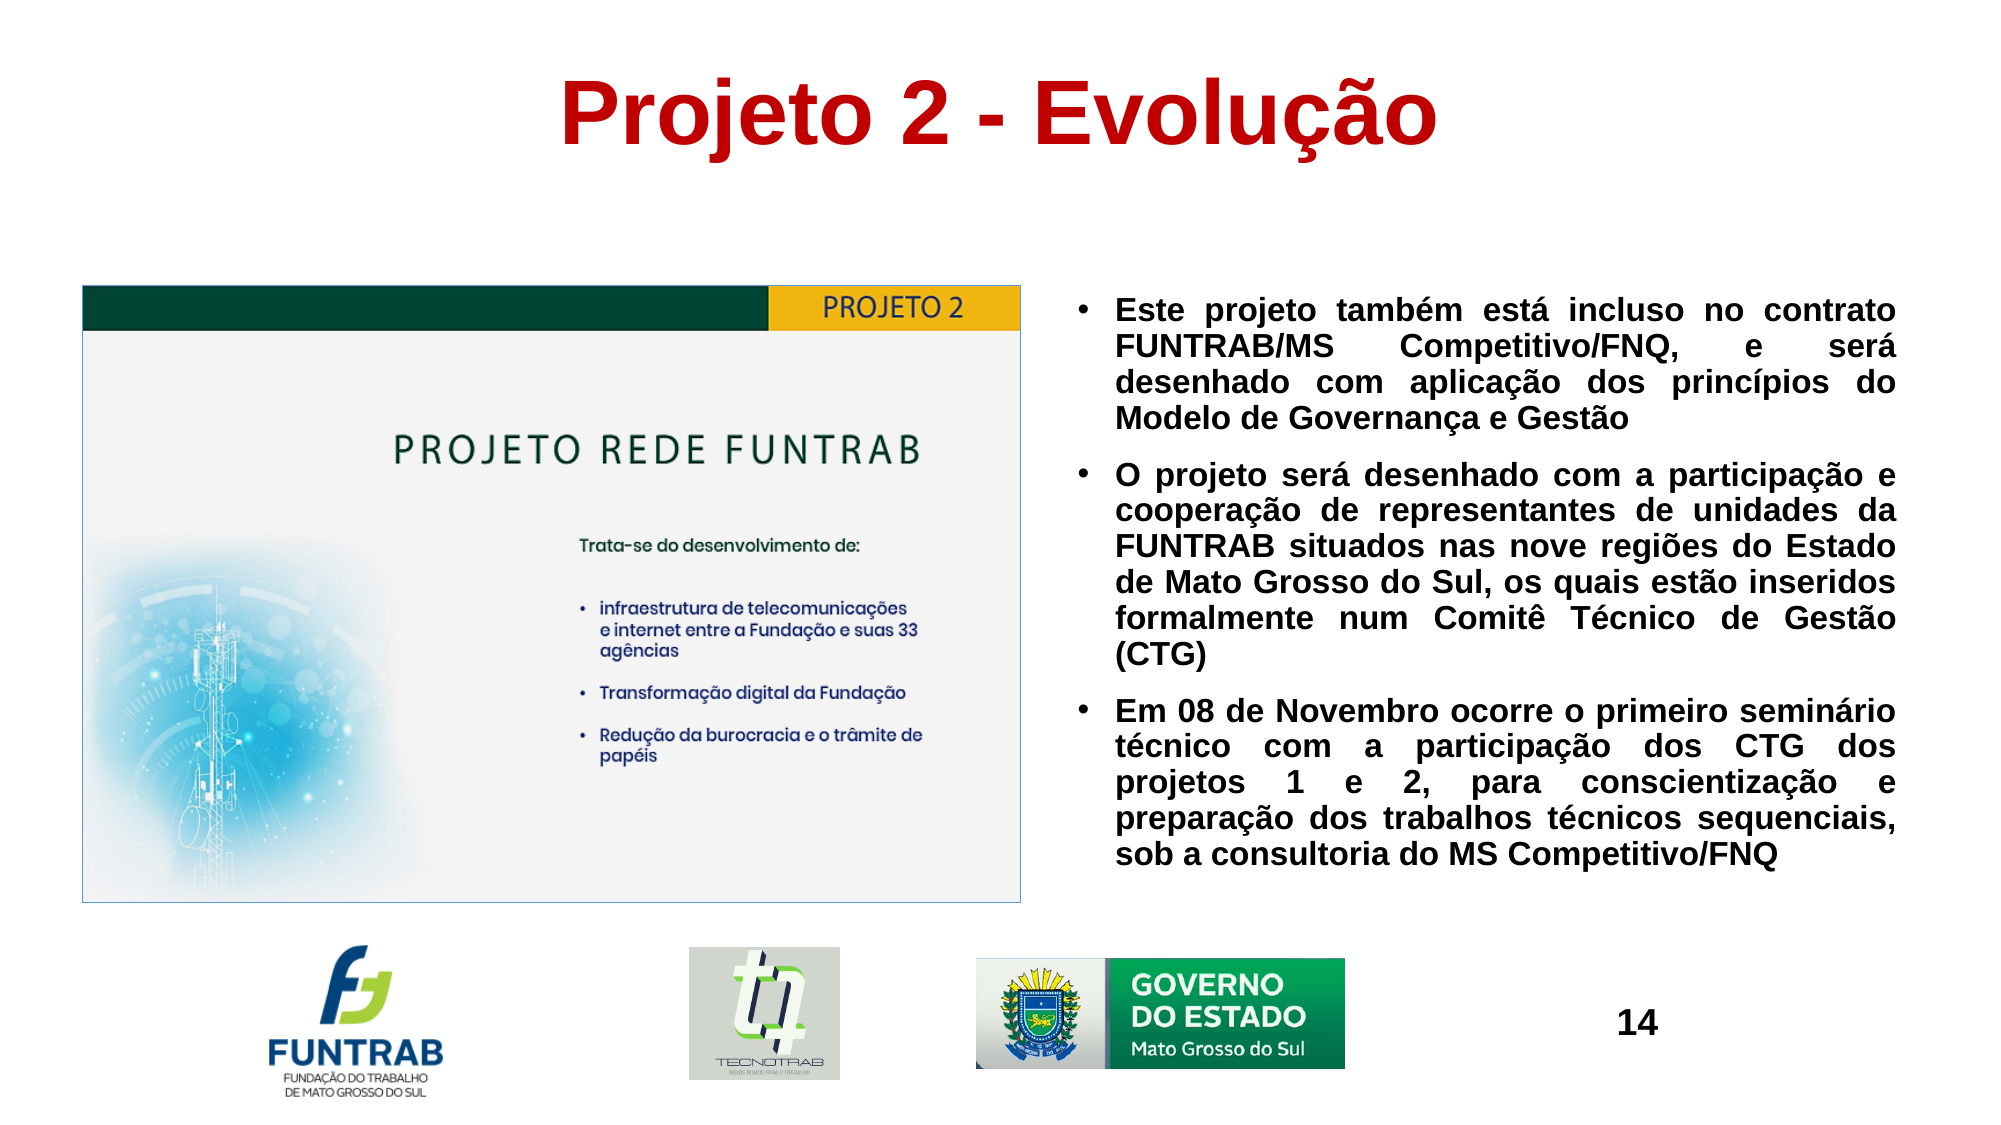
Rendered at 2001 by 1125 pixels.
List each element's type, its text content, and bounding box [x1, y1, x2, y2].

picture [976, 958, 1345, 1069]
slide_number 14 [1412, 990, 1863, 1051]
list Este projeto também está incluso no contrato FUNTRAB/MS Competitivo/FNQ, e será desenhado com aplicação dos princípios do Modelo de Governança e Gestão O projeto será desenhado com a participação e cooperação de representantes de unidades da FUNTRAB situados nas nove regiões do Estado de Mato Grosso do Sul, os quais estão inseridos formalmente num Comitê Técnico de Gestão (CTG) Em 08 de Novembro ocorre o primeiro seminário técnico com a participação dos CTG dos projetos 1 e 2, para conscientização e preparação dos trabalhos técnicos sequenciais, sob a consultoria do MS Competitivo/FNQ [1062, 285, 1913, 903]
picture [689, 947, 840, 1080]
picture [81, 285, 1021, 903]
picture [256, 921, 455, 1120]
title Projeto 2 - Evolução [137, 6, 1863, 224]
